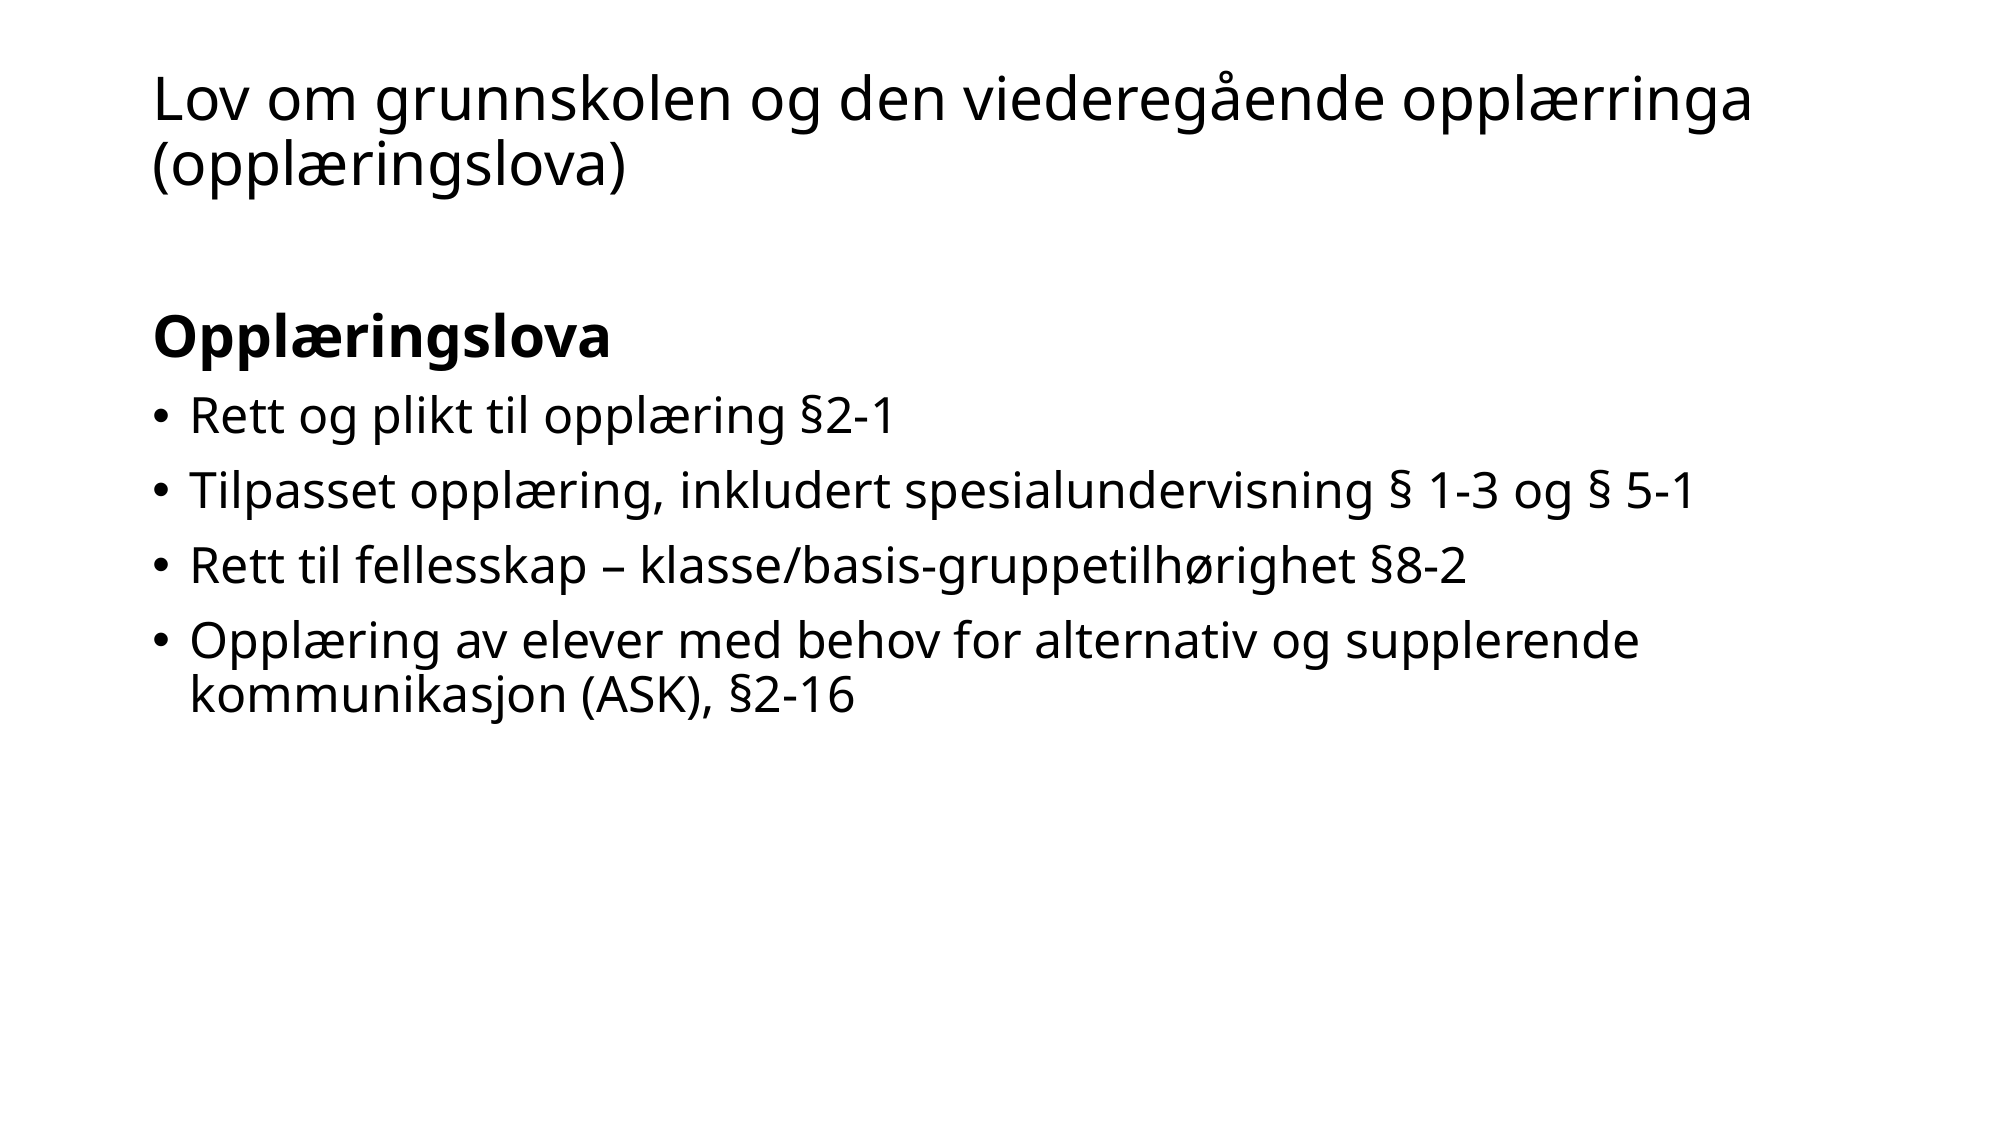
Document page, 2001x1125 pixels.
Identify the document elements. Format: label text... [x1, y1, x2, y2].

list Opplæringslova Rett og plikt til opplæring §2-1 Tilpasset opplæring, inkludert spesialundervisning § 1-3 og § 5-1 Rett til fellesskap – klasse/basis-gruppetilhørighet §8-2 Opplæring av elever med behov for alternativ og supplerende kommunikasjon (ASK), §2-16 [137, 299, 1863, 1014]
title Lov om grunnskolen og den viederegående opplærringa (opplæringslova) [137, 59, 1863, 207]
